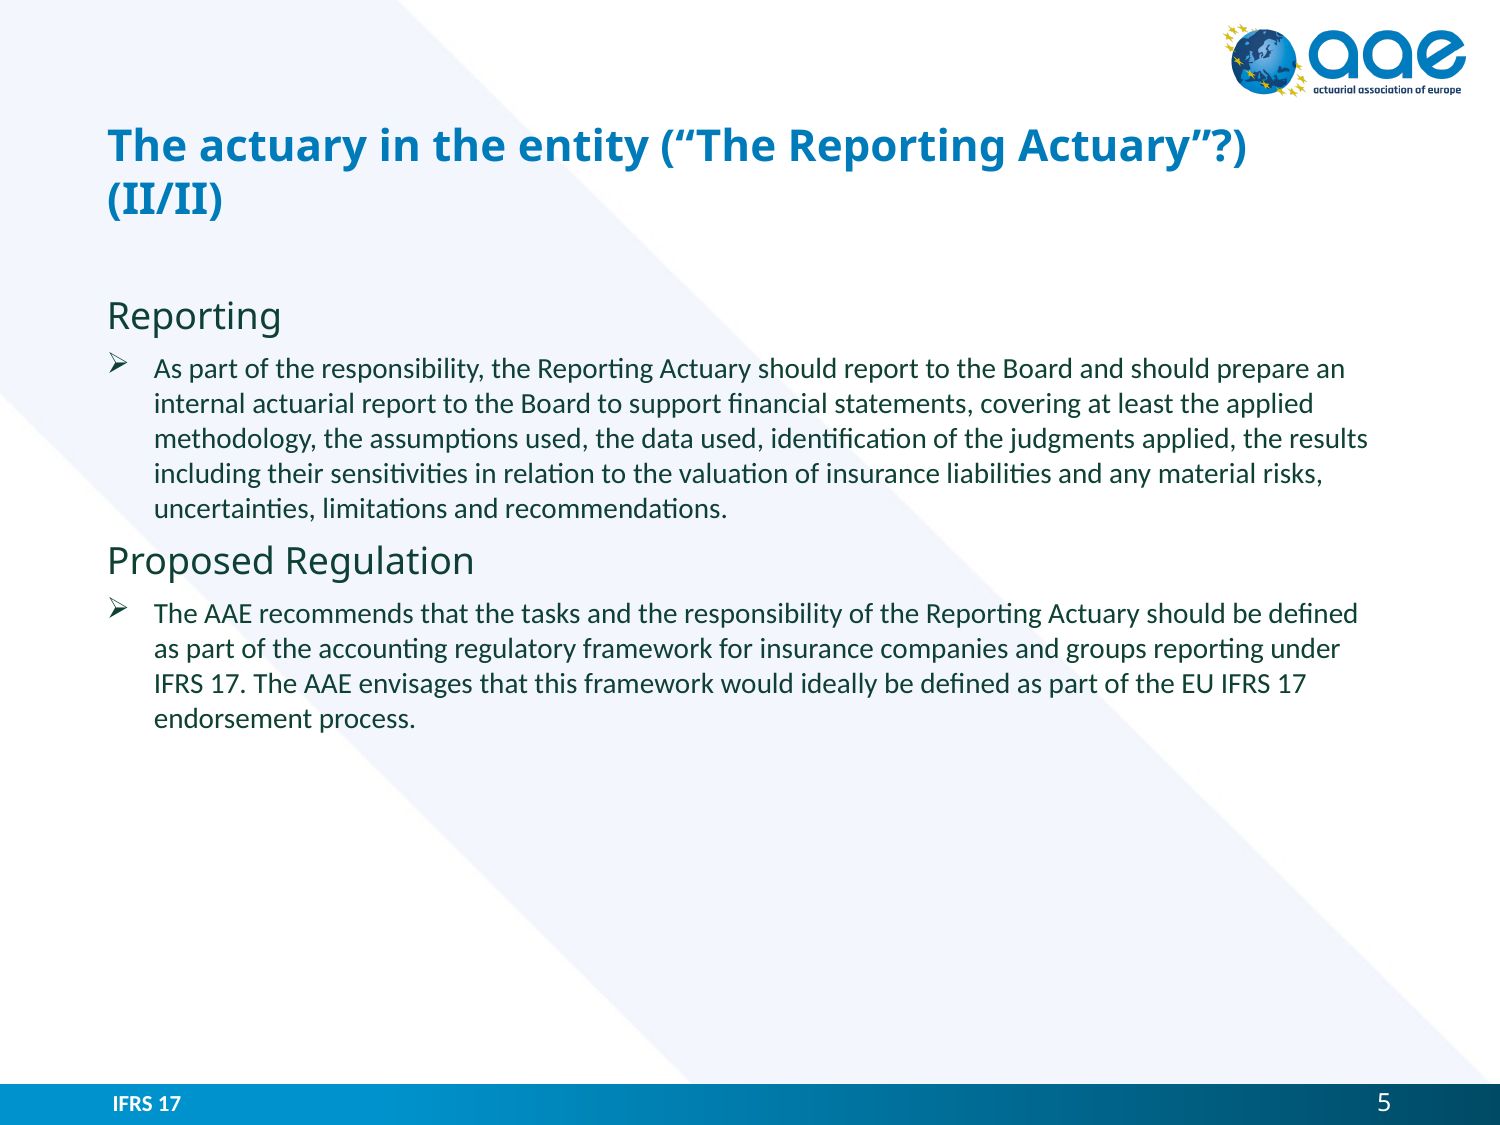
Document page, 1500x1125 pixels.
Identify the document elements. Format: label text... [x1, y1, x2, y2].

list Reporting As part of the responsibility, the Reporting Actuary should report to the Board and should prepare an internal actuarial report to the Board to support financial statements, covering at least the applied methodology, the assumptions used, the data used, identification of the judgments applied, the results including their sensitivities in relation to the valuation of insurance liabilities and any material risks, uncertainties, limitations and recommendations. Proposed Regulation The AAE recommends that the tasks and the responsibility of the Reporting Actuary should be defined as part of the accounting regulatory framework for insurance companies and groups reporting under IFRS 17. The AAE envisages that this framework would ideally be defined as part of the EU IFRS 17 endorsement process. [106, 291, 1392, 1119]
slide_number 5 [1102, 1119, 1392, 1125]
footer IFRS 17 [112, 1084, 607, 1125]
picture [0, 0, 1500, 1083]
title The actuary in the entity (“The Reporting Actuary”?) (II/II) [107, 117, 1469, 224]
